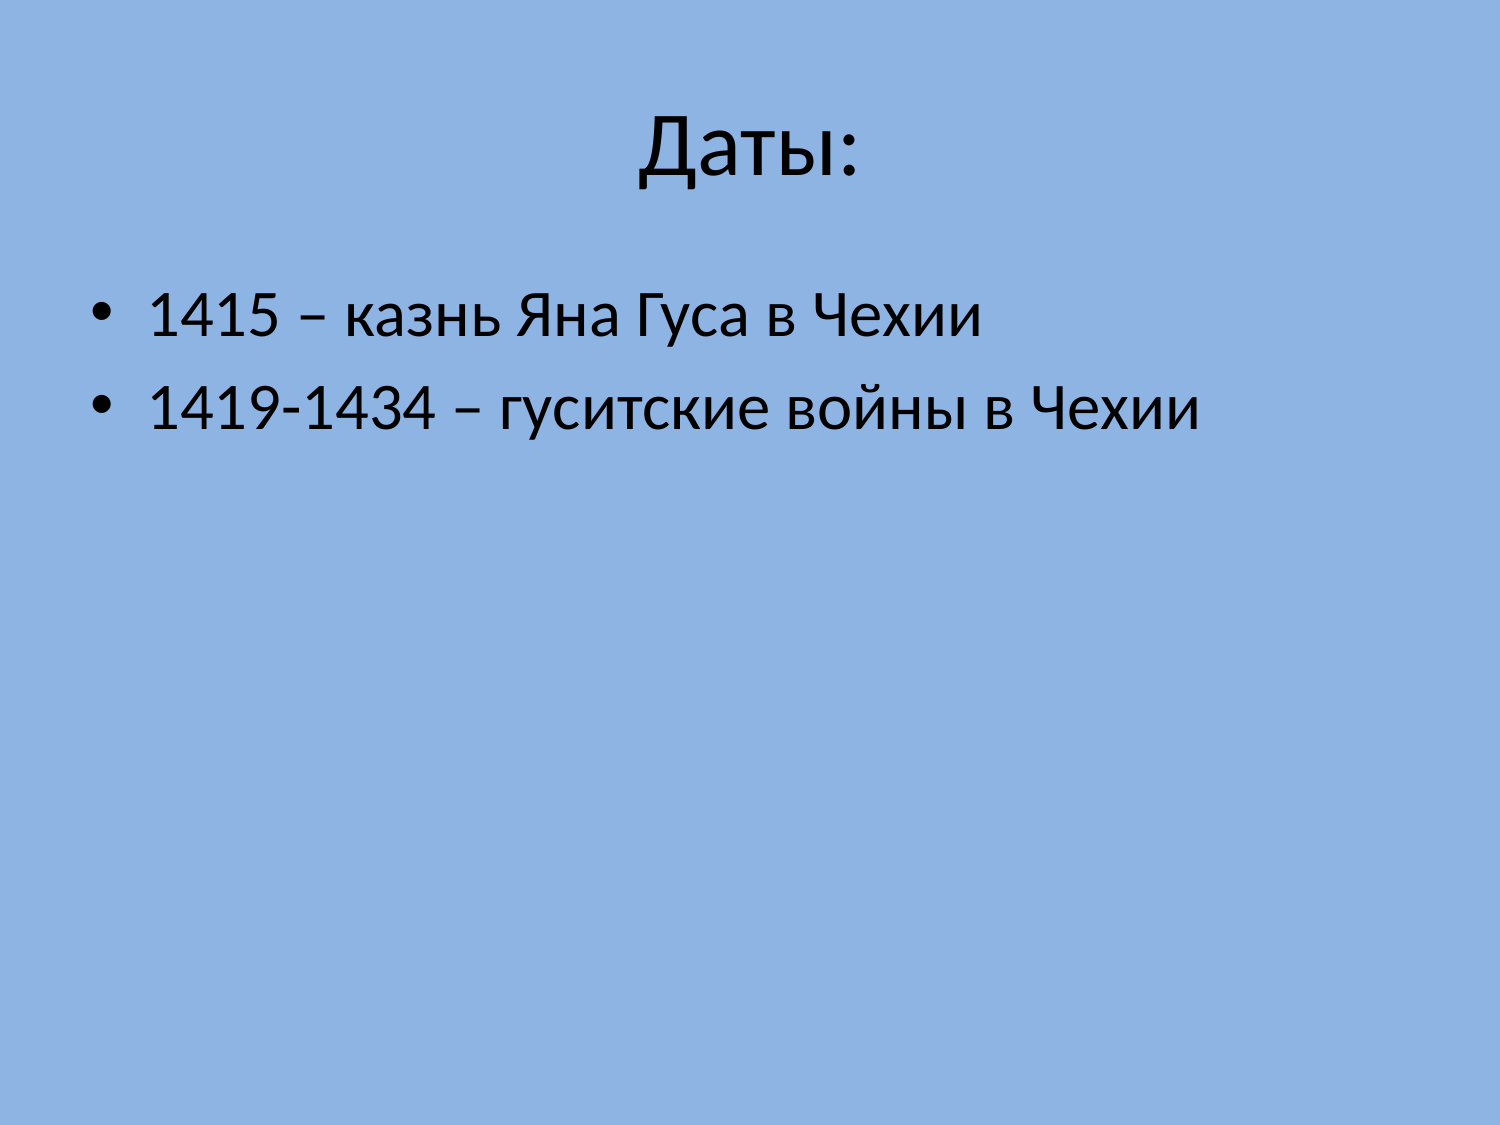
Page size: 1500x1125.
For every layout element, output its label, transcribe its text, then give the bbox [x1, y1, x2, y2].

title Даты: [75, 45, 1425, 233]
list 1415 – казнь Яна Гуса в Чехии 1419-1434 – гуситские войны в Чехии [75, 262, 1425, 1005]
